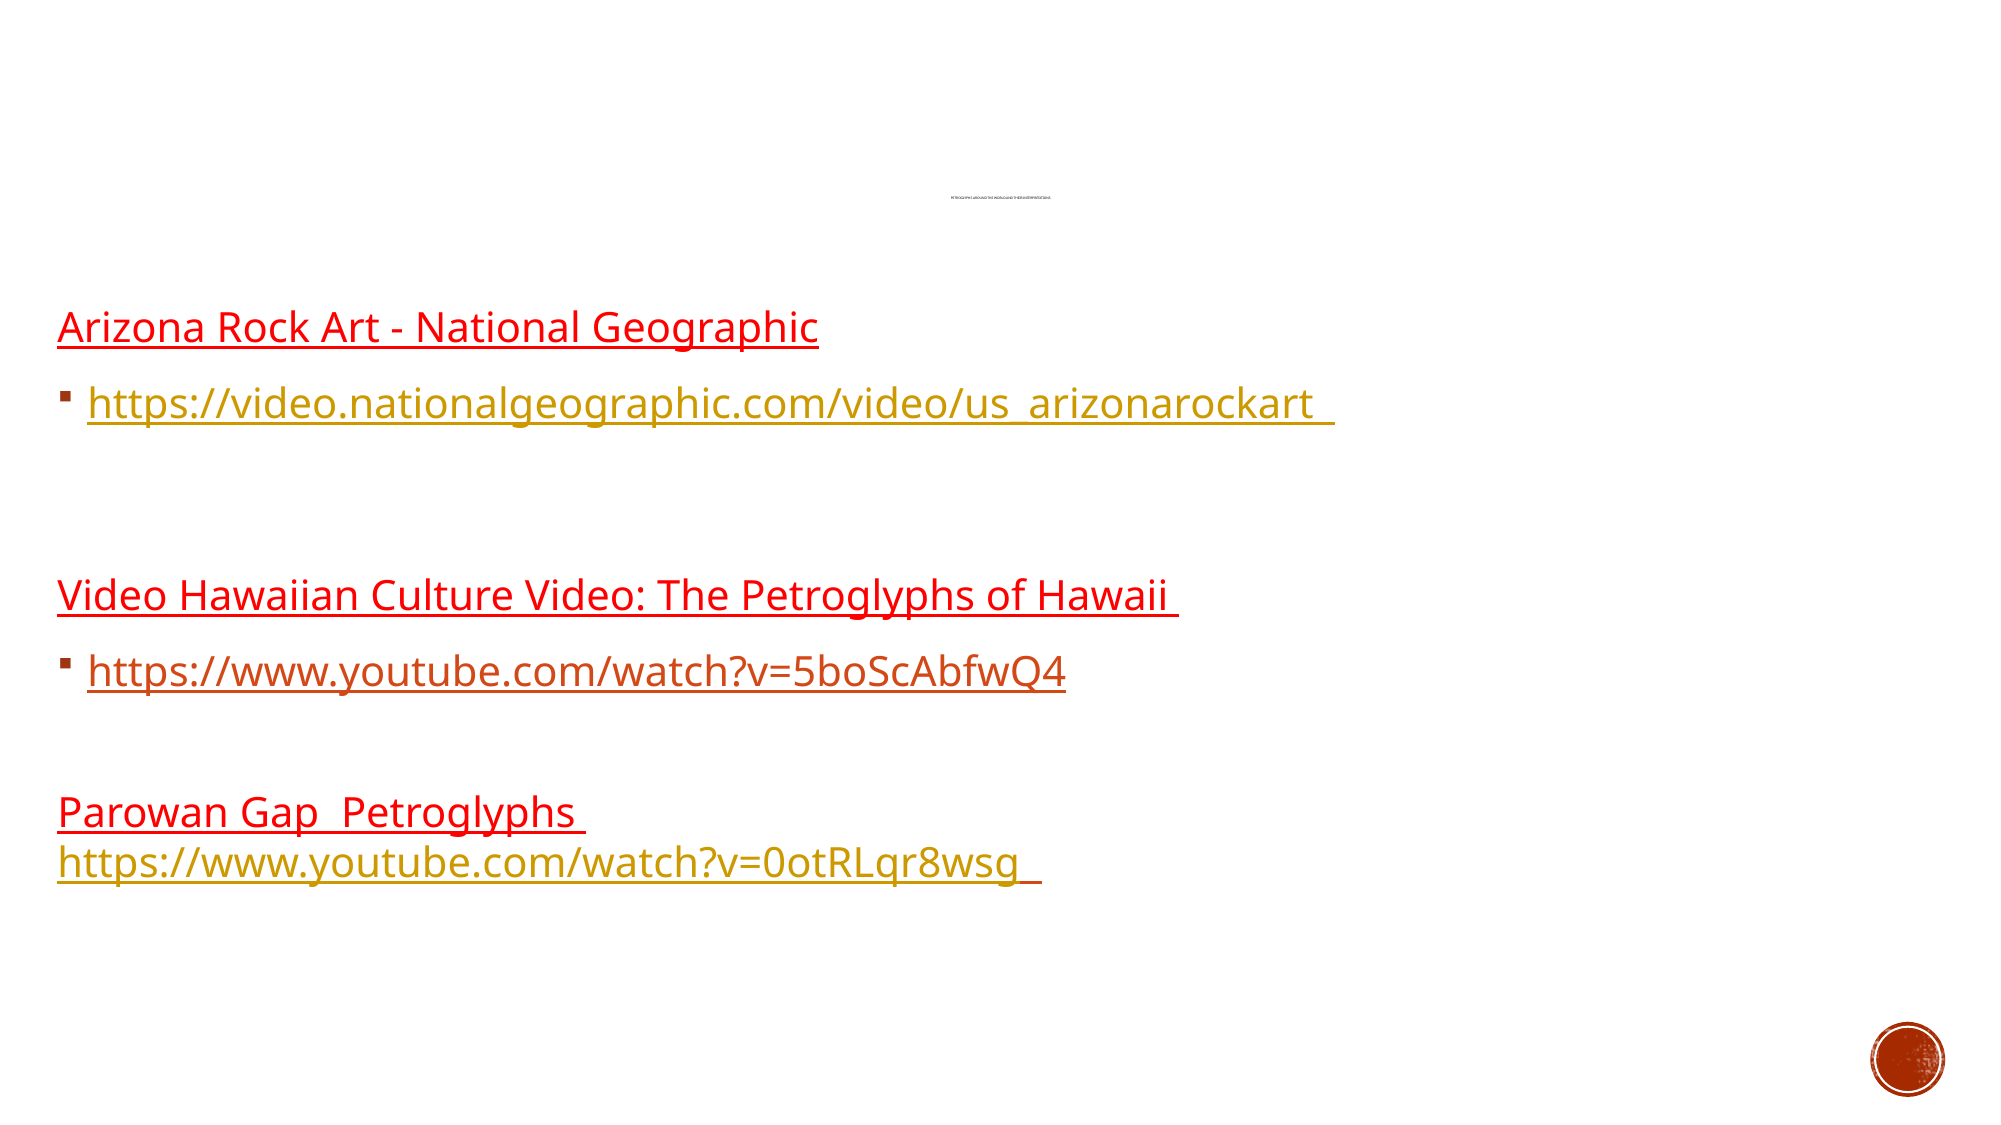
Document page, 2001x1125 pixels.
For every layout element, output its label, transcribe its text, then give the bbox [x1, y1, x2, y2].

title Petroglyphs around the world and their interpretations [42, 188, 1962, 219]
list Arizona Rock Art - National Geographic https://video.nationalgeographic.com/video/us_arizonarockart Video Hawaiian Culture Video: The Petroglyphs of Hawaii https://www.youtube.com/watch?v=5boScAbfwQ4 Parowan Gap Petroglyphs https://www.youtube.com/watch?v=0otRLqr8wsg [42, 219, 1962, 1013]
